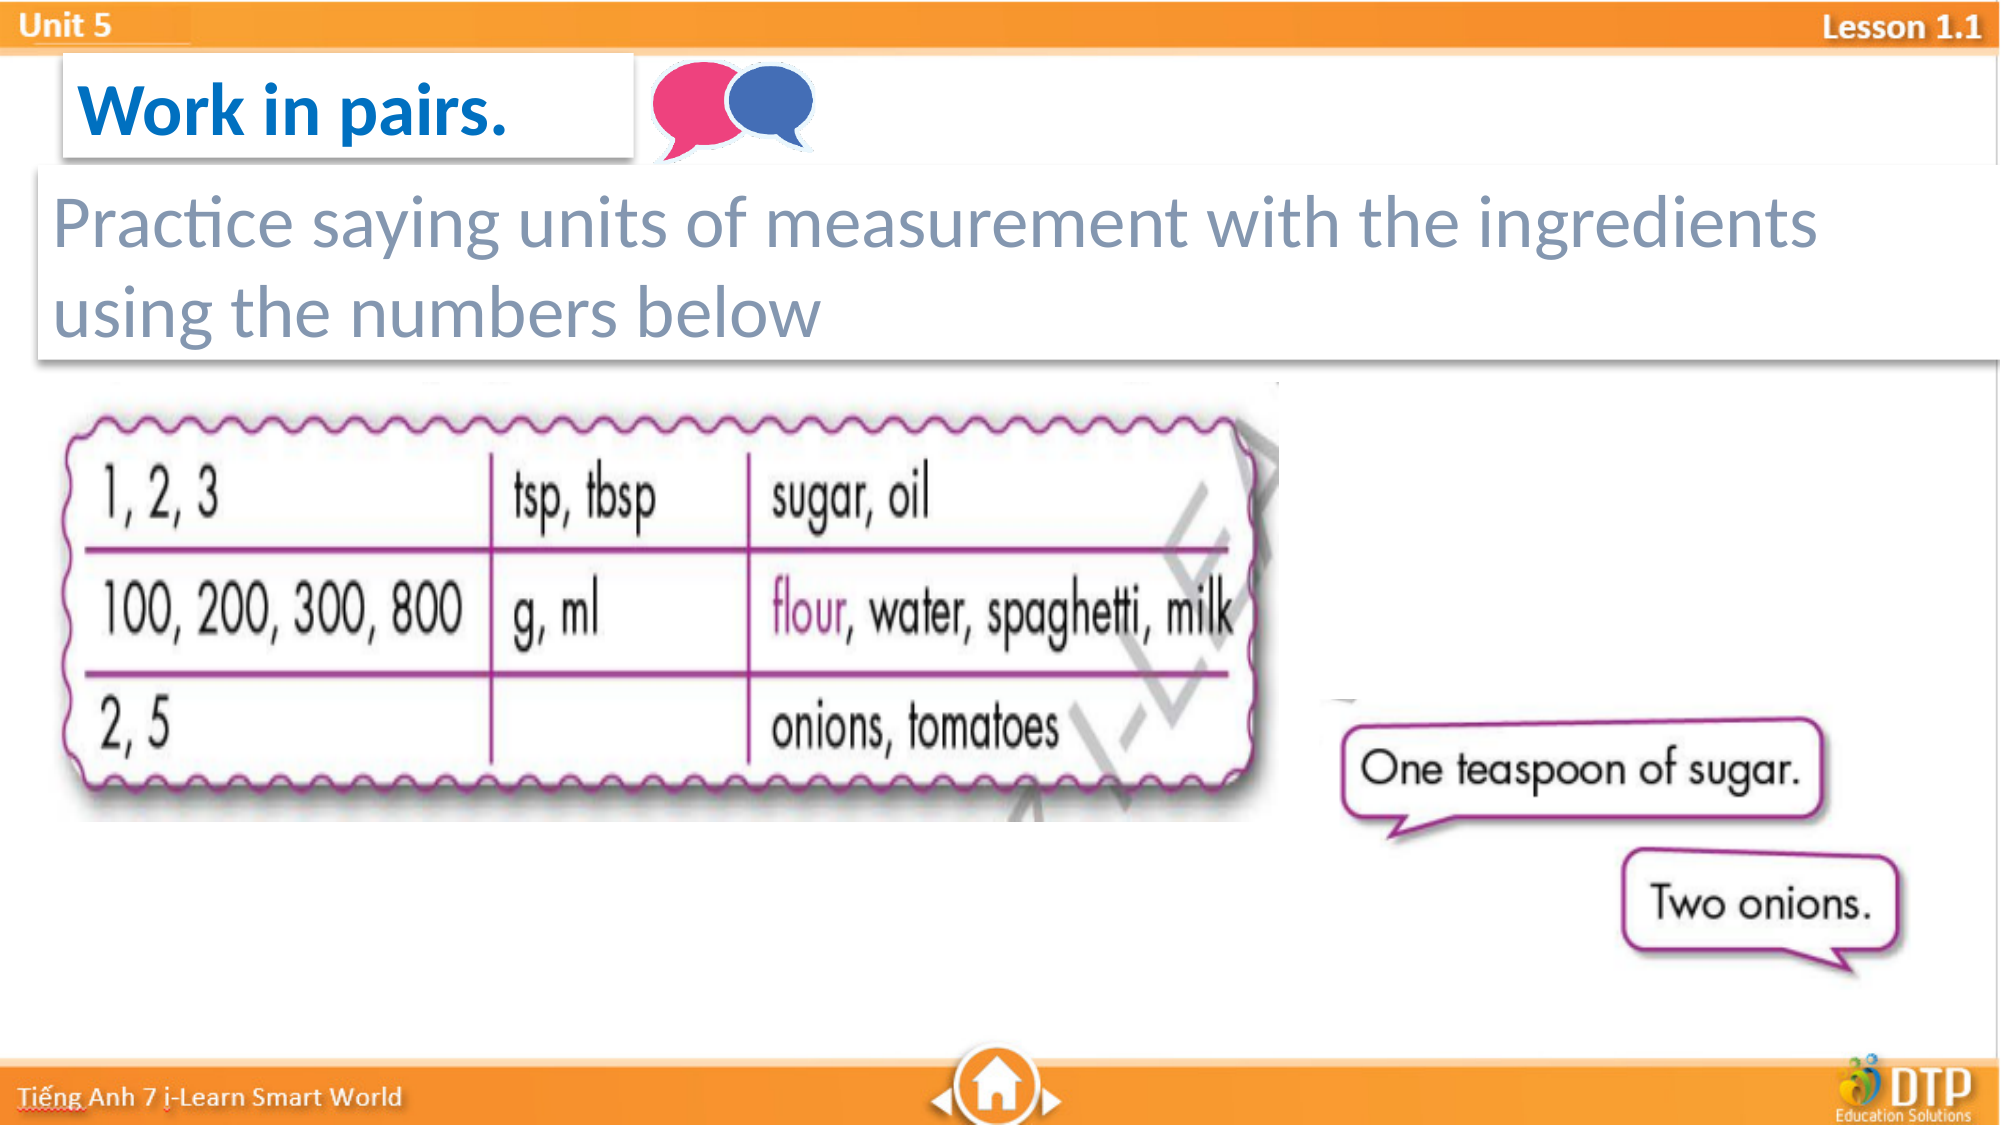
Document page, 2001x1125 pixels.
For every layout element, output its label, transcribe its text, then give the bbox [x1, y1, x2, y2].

picture [0, 0, 2001, 1125]
text_box Practice saying units of measurement with the ingredients using the numbers below [38, 164, 2000, 360]
text_box Work in pairs. [63, 53, 634, 158]
